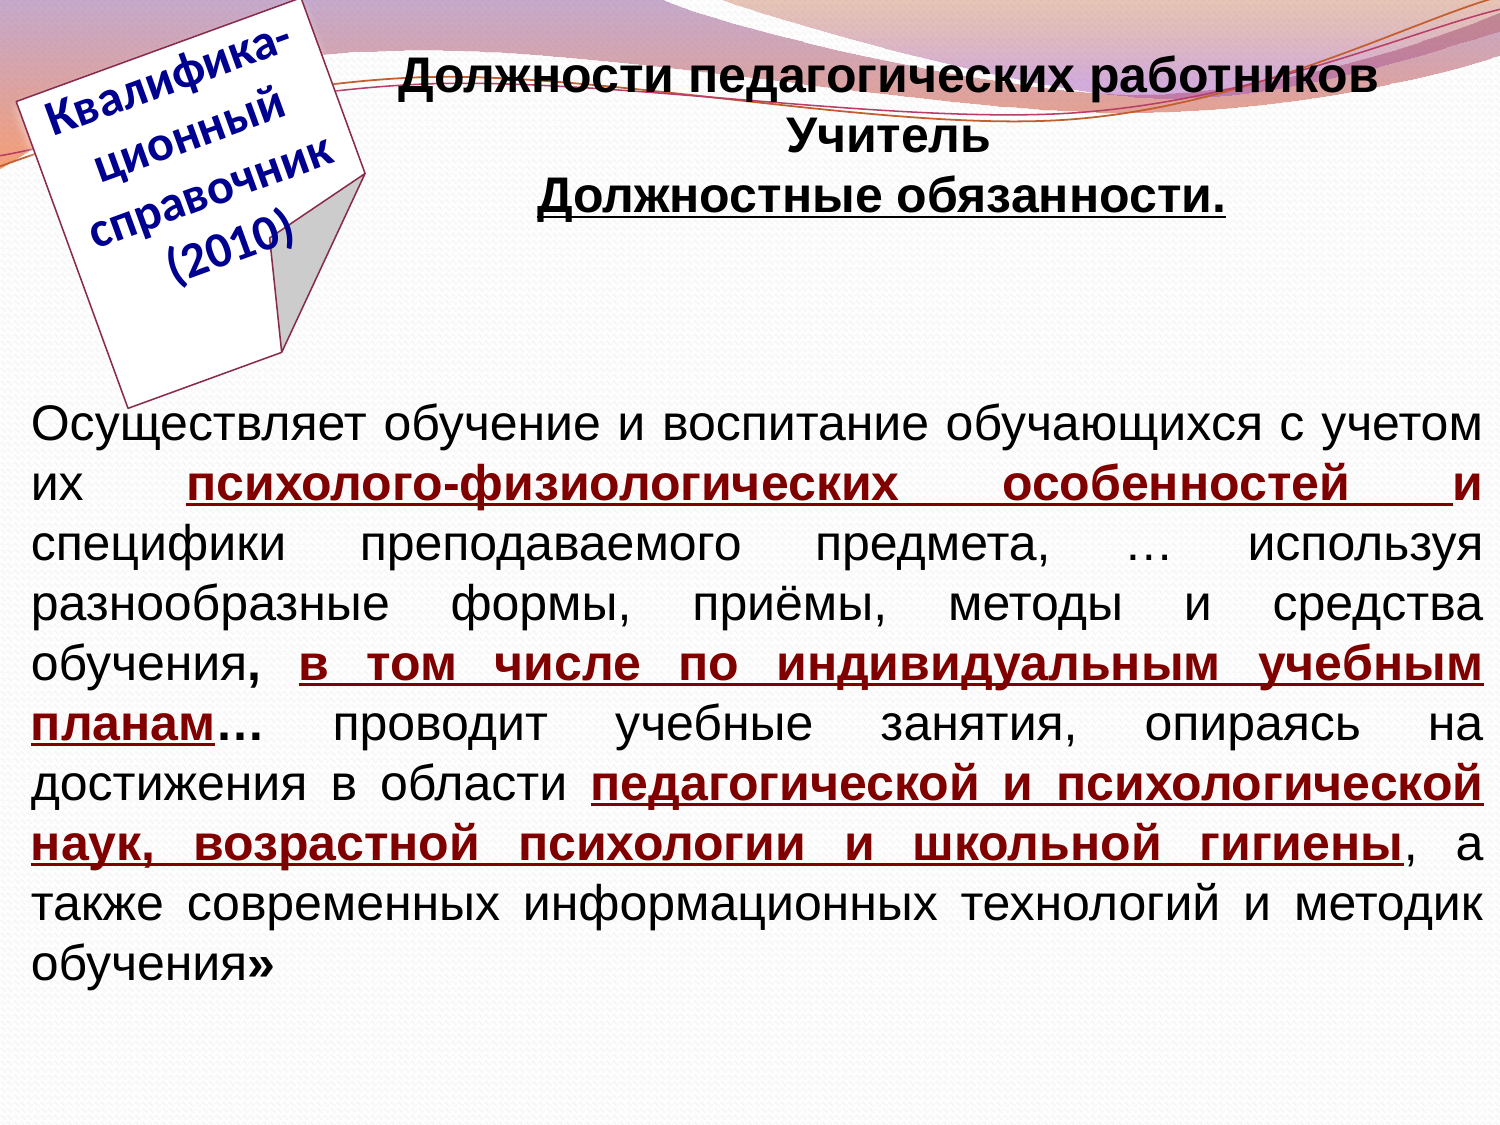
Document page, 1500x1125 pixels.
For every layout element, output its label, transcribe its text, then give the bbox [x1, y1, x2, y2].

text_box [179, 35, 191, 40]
text_box Должности педагогических работников Учитель Должностные обязанности. [321, 35, 1500, 291]
text_box ФГОС [110, 382, 233, 418]
text_box Квалифика-ционный справочник (2010) [15, 0, 366, 410]
text_box Осуществляет обучение и воспитание обучающихся с учетом их психолого-физиологических особенностей и специфики преподаваемого предмета, … используя разнообразные формы, приёмы, методы и средства обучения, в том числе по индивидуальным учебным планам… проводит учебные занятия, опираясь на достижения в области педагогической и психологической наук, возрастной психологии и школьной гигиены, а также современных информационных технологий и методик обучения» [16, 382, 1499, 998]
text_box Четыре документа, содержание которых касается непосредственно деятельности учителя, определяя профессиональное пространство реализации его управленческих функций. [317, 35, 371, 291]
